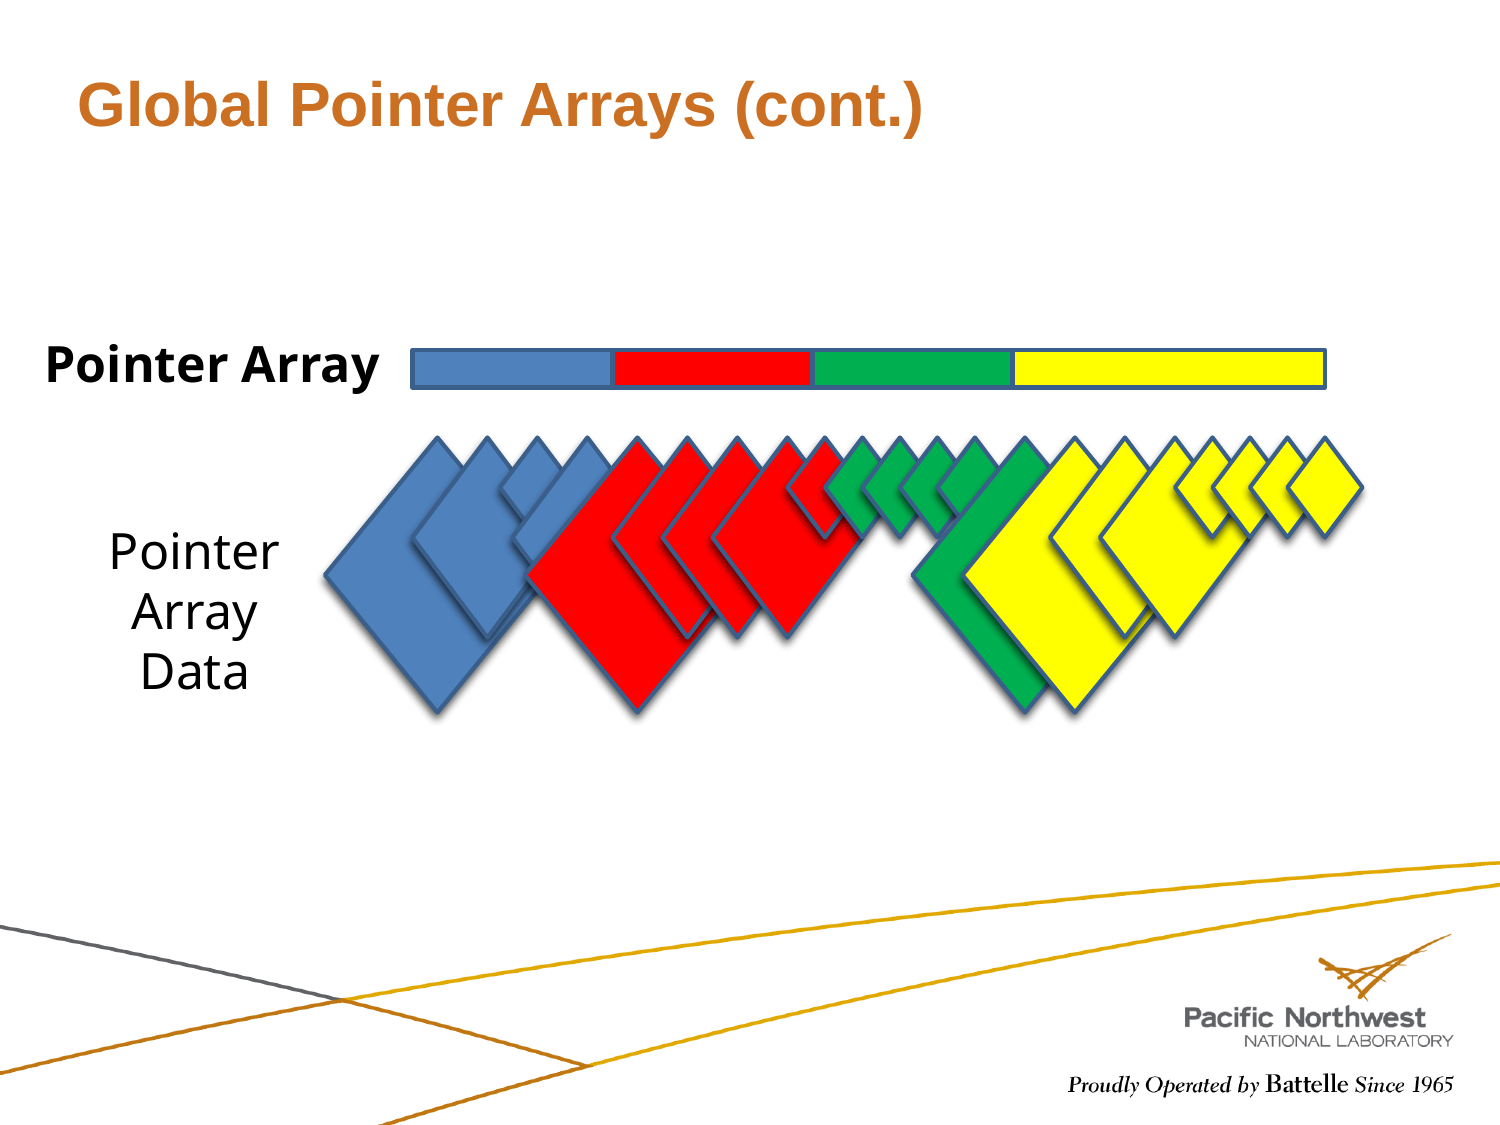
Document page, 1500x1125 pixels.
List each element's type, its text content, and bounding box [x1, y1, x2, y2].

text_box [1173, 435, 1230, 540]
text_box [410, 435, 524, 640]
text_box Pointer Array Data [87, 512, 302, 708]
text_box [1048, 435, 1148, 640]
text_box [810, 348, 1010, 390]
picture [0, 843, 1500, 1125]
text_box [523, 435, 697, 715]
text_box [910, 435, 1048, 715]
text_box [498, 435, 560, 518]
text_box [1285, 435, 1365, 540]
text_box [823, 435, 879, 540]
text_box Pointer Array [29, 324, 395, 400]
text_box [1248, 435, 1305, 540]
text_box [785, 435, 842, 540]
text_box [660, 435, 760, 640]
text_box [1210, 435, 1267, 540]
title Global Pointer Arrays (cont.) [77, 75, 1424, 238]
text_box [860, 435, 917, 540]
text_box [410, 348, 610, 390]
text_box [898, 435, 954, 539]
text_box [960, 435, 1150, 715]
text_box [323, 435, 531, 715]
text_box [1098, 435, 1245, 640]
text_box [610, 435, 710, 640]
text_box [610, 348, 810, 390]
text_box [710, 435, 858, 640]
text_box [1010, 348, 1327, 390]
text_box [935, 435, 997, 515]
text_box [510, 435, 610, 563]
